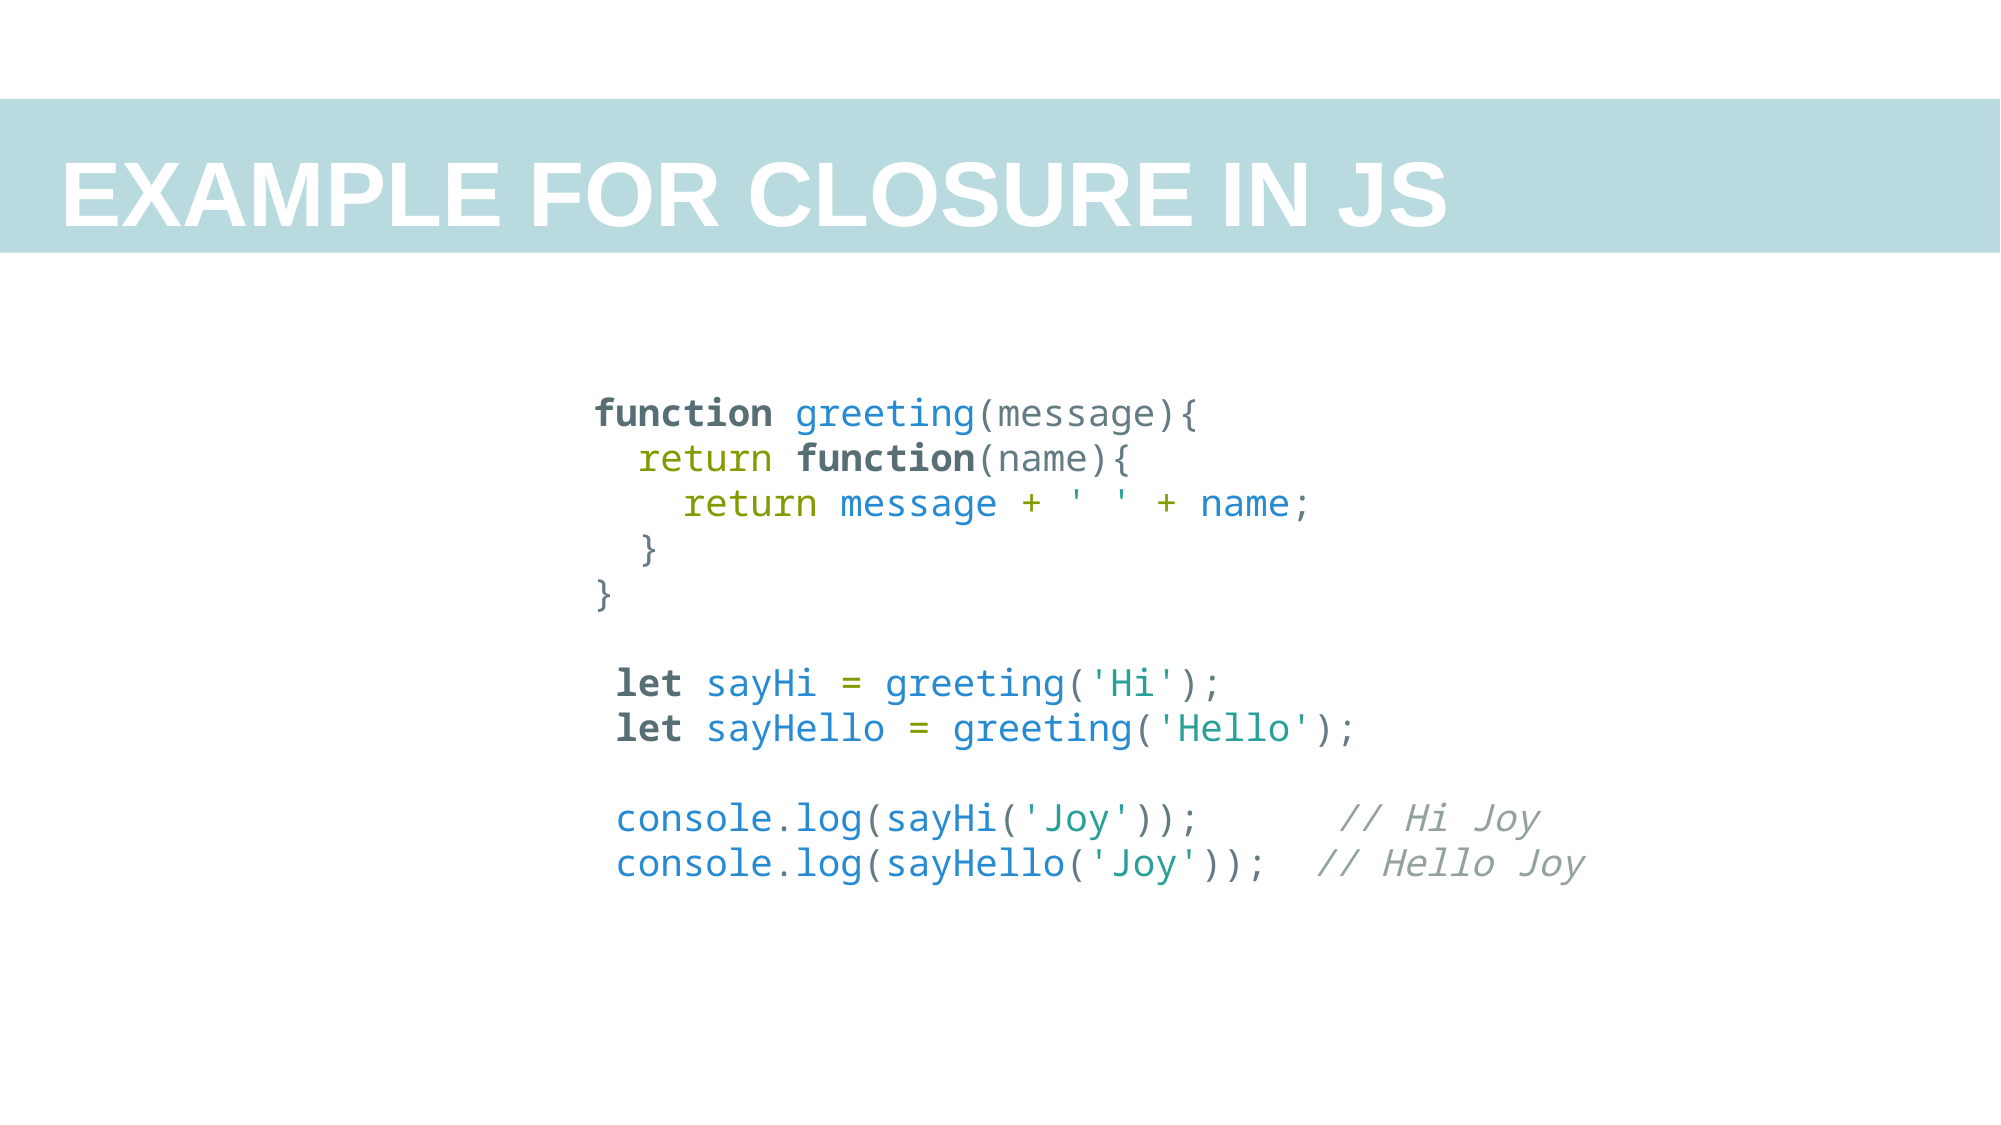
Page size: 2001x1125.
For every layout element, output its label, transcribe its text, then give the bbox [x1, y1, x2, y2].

text_box function greeting(message){ return function(name){ return message + ' ' + name; } } let sayHi = greeting('Hi'); let sayHello = greeting('Hello'); console.log(sayHi('Joy')); // Hi Joy console.log(sayHello('Joy')); // Hello Joy [578, 337, 1625, 982]
text_box EXAMPLE FOR CLOSURE IN JS [45, 127, 1955, 252]
text_box [0, 98, 2000, 254]
